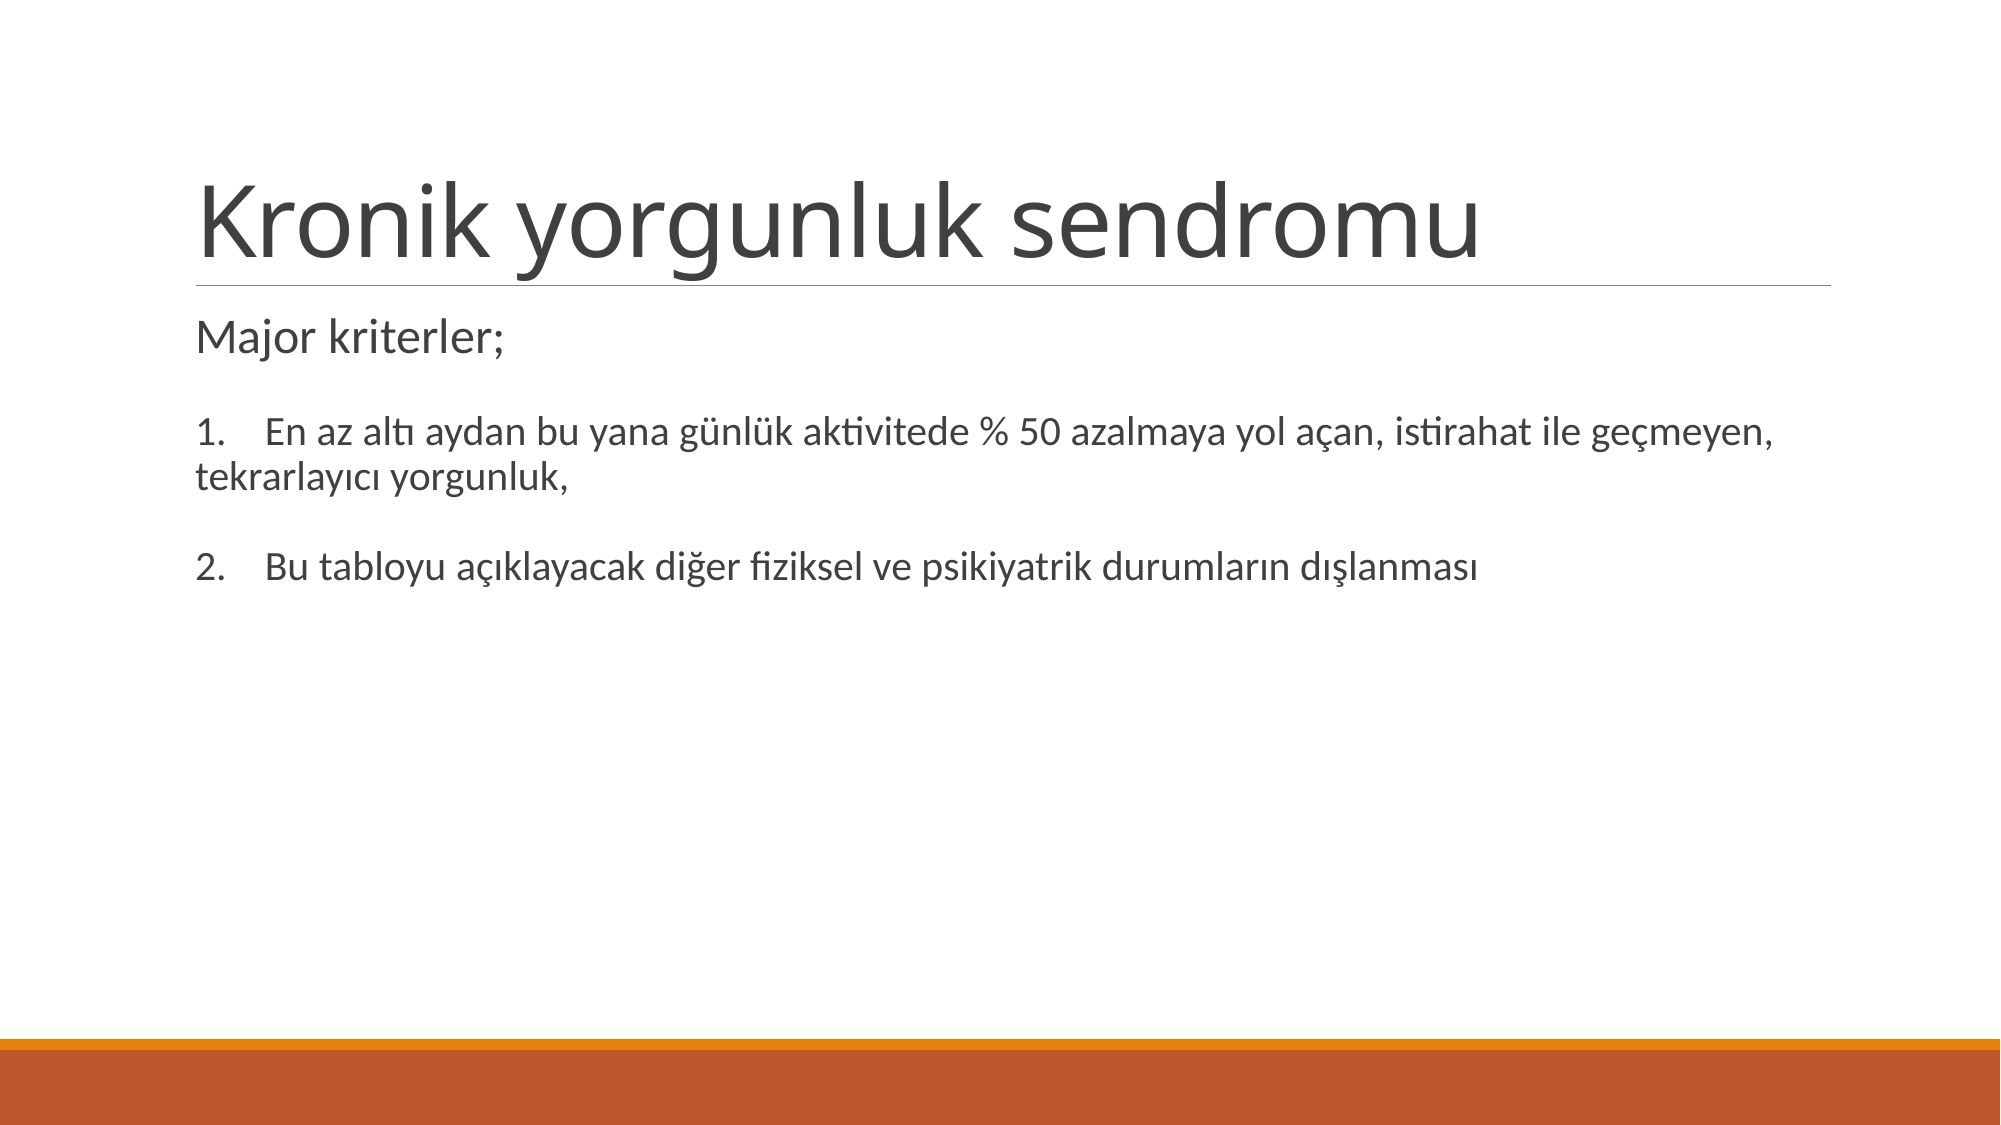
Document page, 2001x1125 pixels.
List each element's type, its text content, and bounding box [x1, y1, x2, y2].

title Kronik yorgunluk sendromu [180, 47, 1830, 285]
list Major kriterler; 1. En az altı aydan bu yana günlük aktivitede % 50 azalmaya yol açan, istirahat ile geçmeyen, tekrarlayıcı yorgunluk, 2. Bu tabloyu açıklayacak diğer fiziksel ve psikiyatrik durumların dışlanması [180, 302, 1830, 963]
